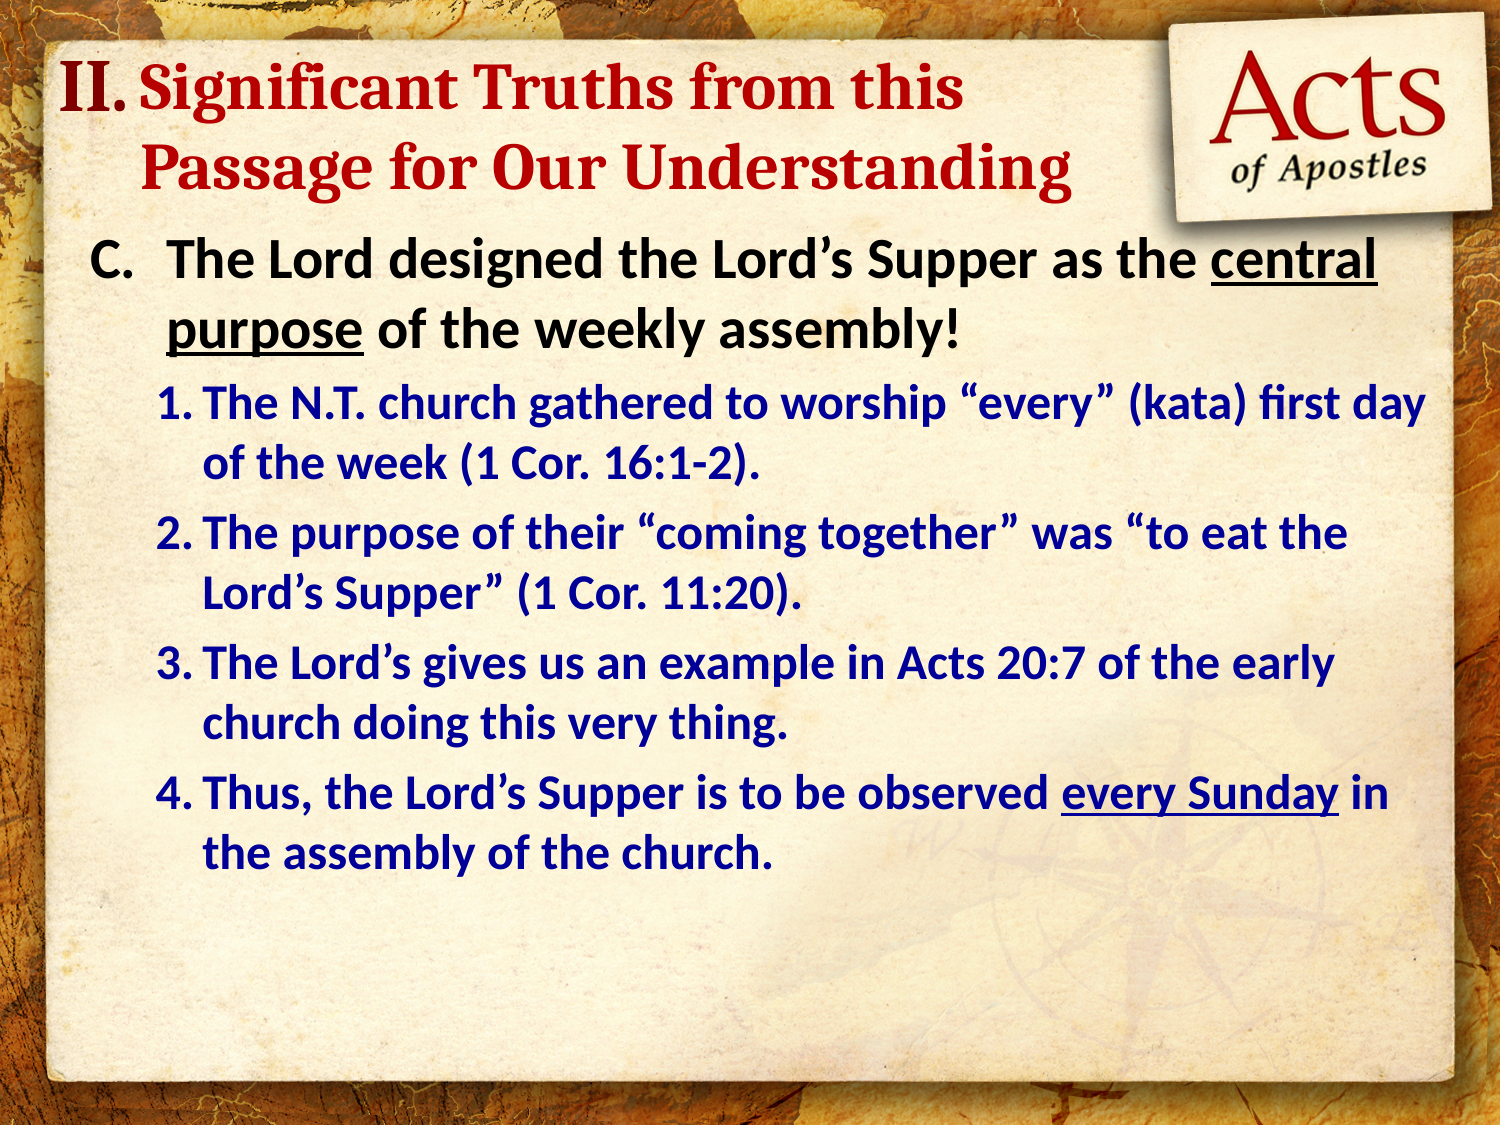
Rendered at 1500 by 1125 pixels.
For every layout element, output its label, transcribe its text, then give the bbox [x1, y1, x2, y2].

text_box II. [37, 37, 150, 125]
picture [0, 0, 1500, 1125]
list The Lord designed the Lord’s Supper as the central purpose of the weekly assembly! The N.T. church gathered to worship “every” (kata) first day of the week (1 Cor. 16:1-2). The purpose of their “coming together” was “to eat the Lord’s Supper” (1 Cor. 11:20). The Lord’s gives us an example in Acts 20:7 of the early church doing this very thing. Thus, the Lord’s Supper is to be observed every Sunday in the assembly of the church. [75, 212, 1463, 1088]
text_box Significant Truths from this Passage for Our Understanding [125, 45, 1225, 200]
